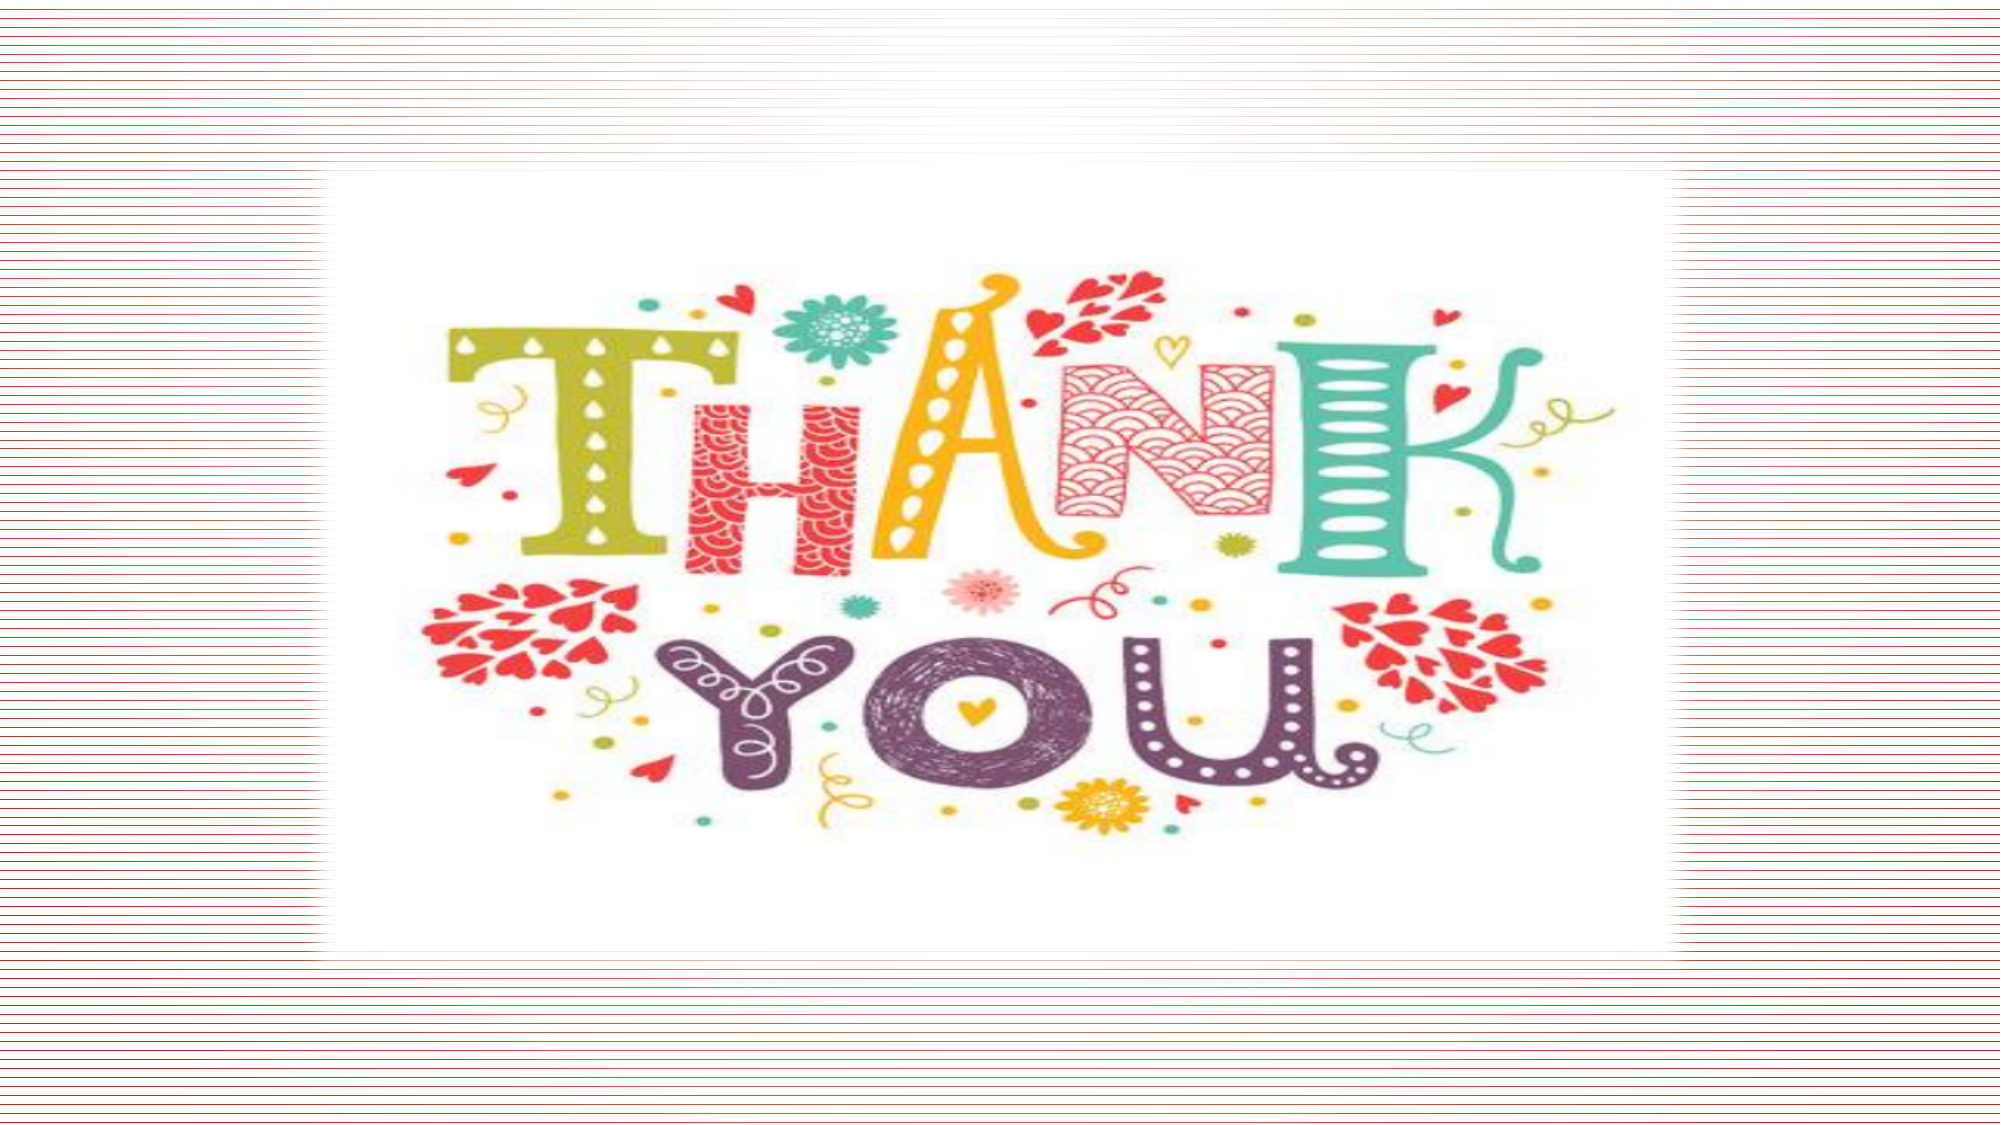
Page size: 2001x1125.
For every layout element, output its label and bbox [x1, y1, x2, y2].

picture [0, 0, 2000, 1125]
list [300, 146, 1699, 979]
